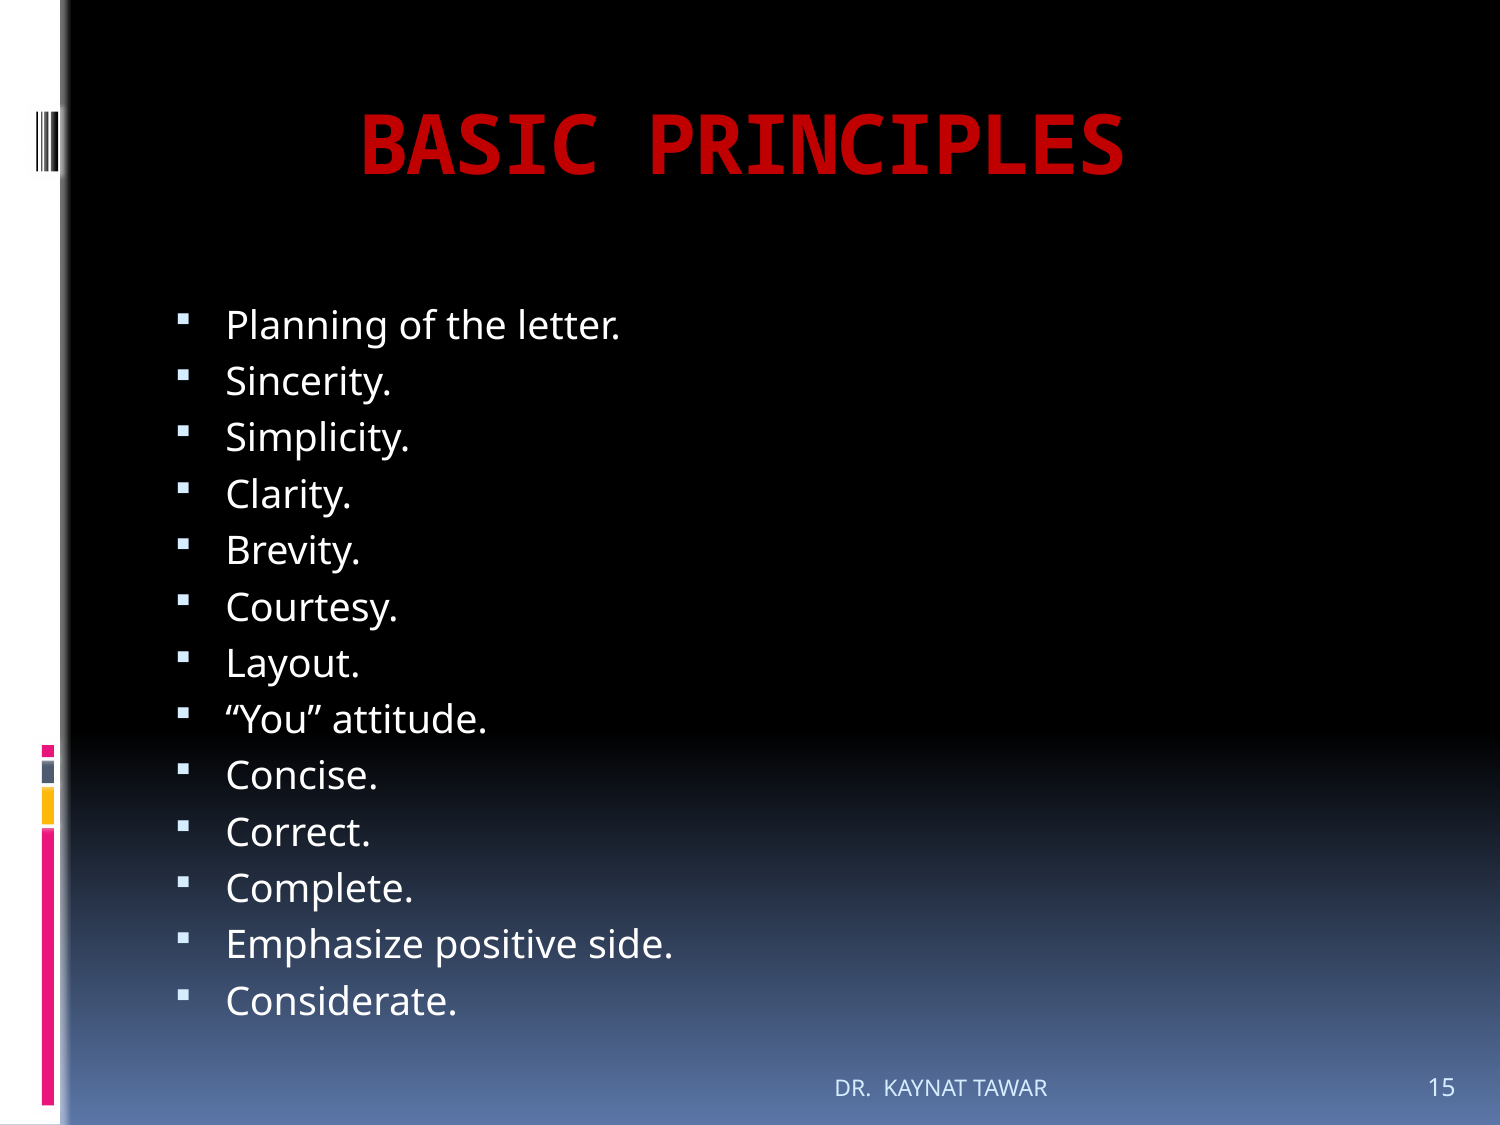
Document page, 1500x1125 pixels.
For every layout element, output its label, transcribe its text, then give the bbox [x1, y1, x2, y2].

footer DR. KAYNAT TAWAR [150, 1052, 1063, 1113]
list Planning of the letter. Sincerity. Simplicity. Clarity. Brevity. Courtesy. Layout. “You” attitude. Concise. Correct. Complete. Emphasize positive side. Considerate. [150, 292, 1425, 1043]
title BASIC PRINCIPLES [150, 83, 1425, 234]
slide_number 15 [1412, 1052, 1488, 1113]
